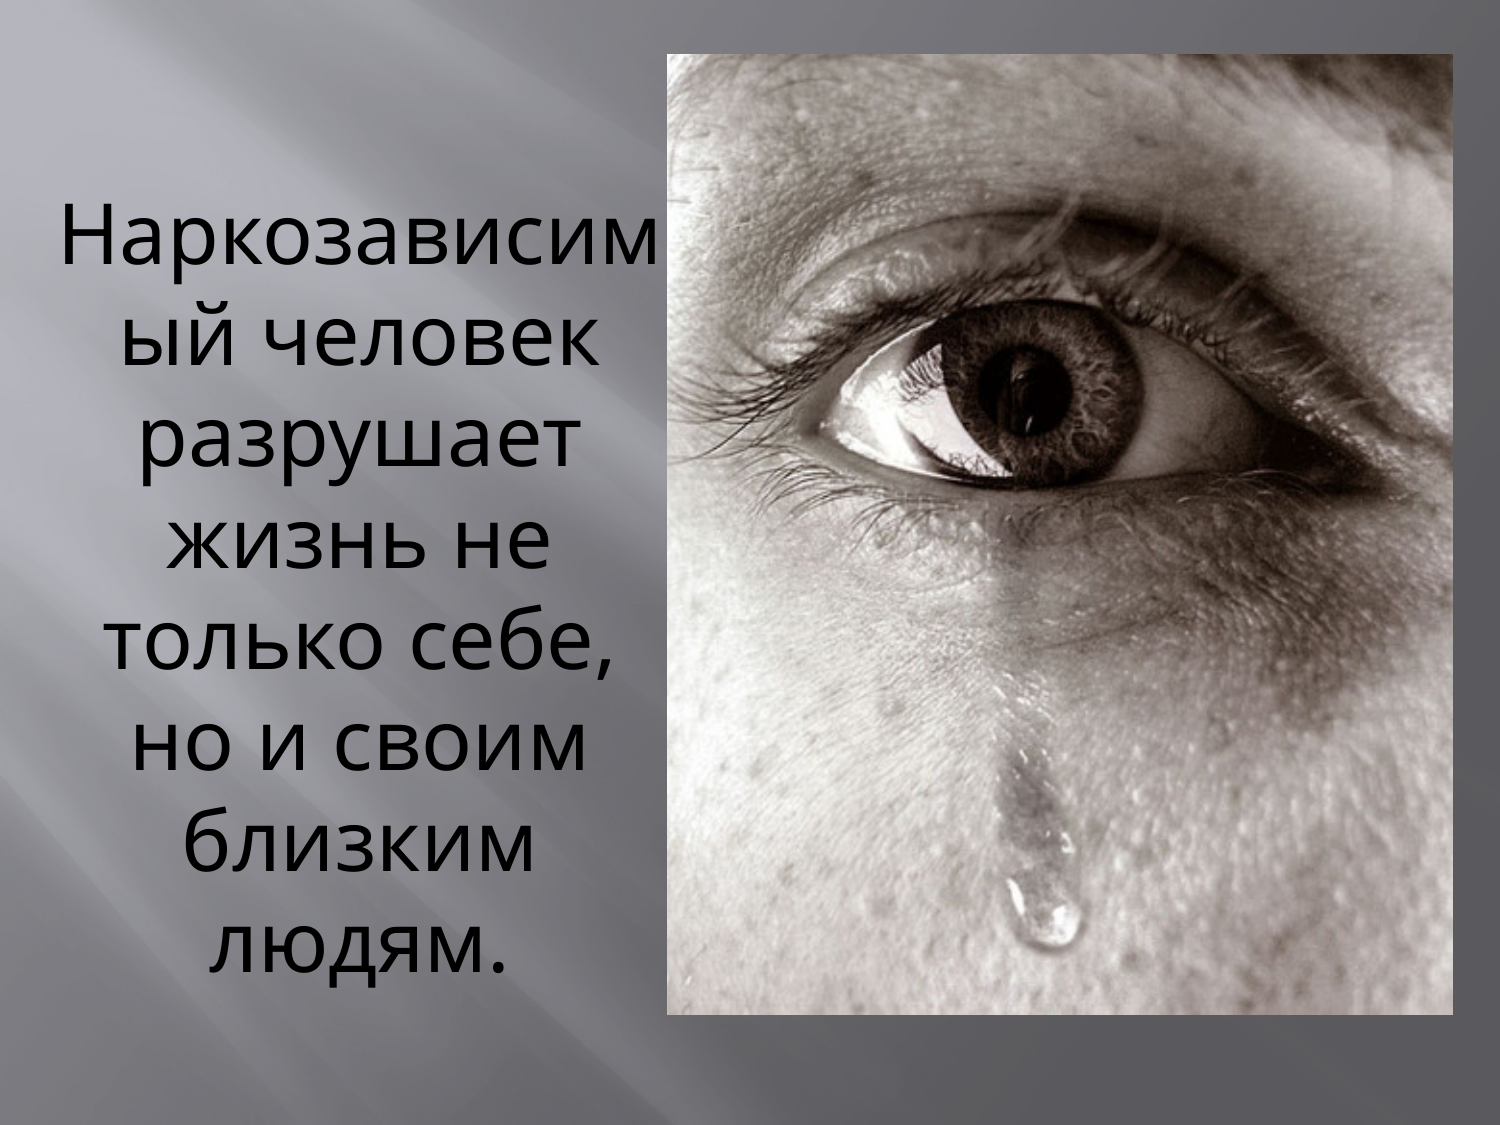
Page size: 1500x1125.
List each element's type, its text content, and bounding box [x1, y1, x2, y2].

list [666, 54, 1453, 1015]
list Наркозависимый человек разрушает жизнь не только себе, но и своим близким людям. [41, 54, 666, 1005]
